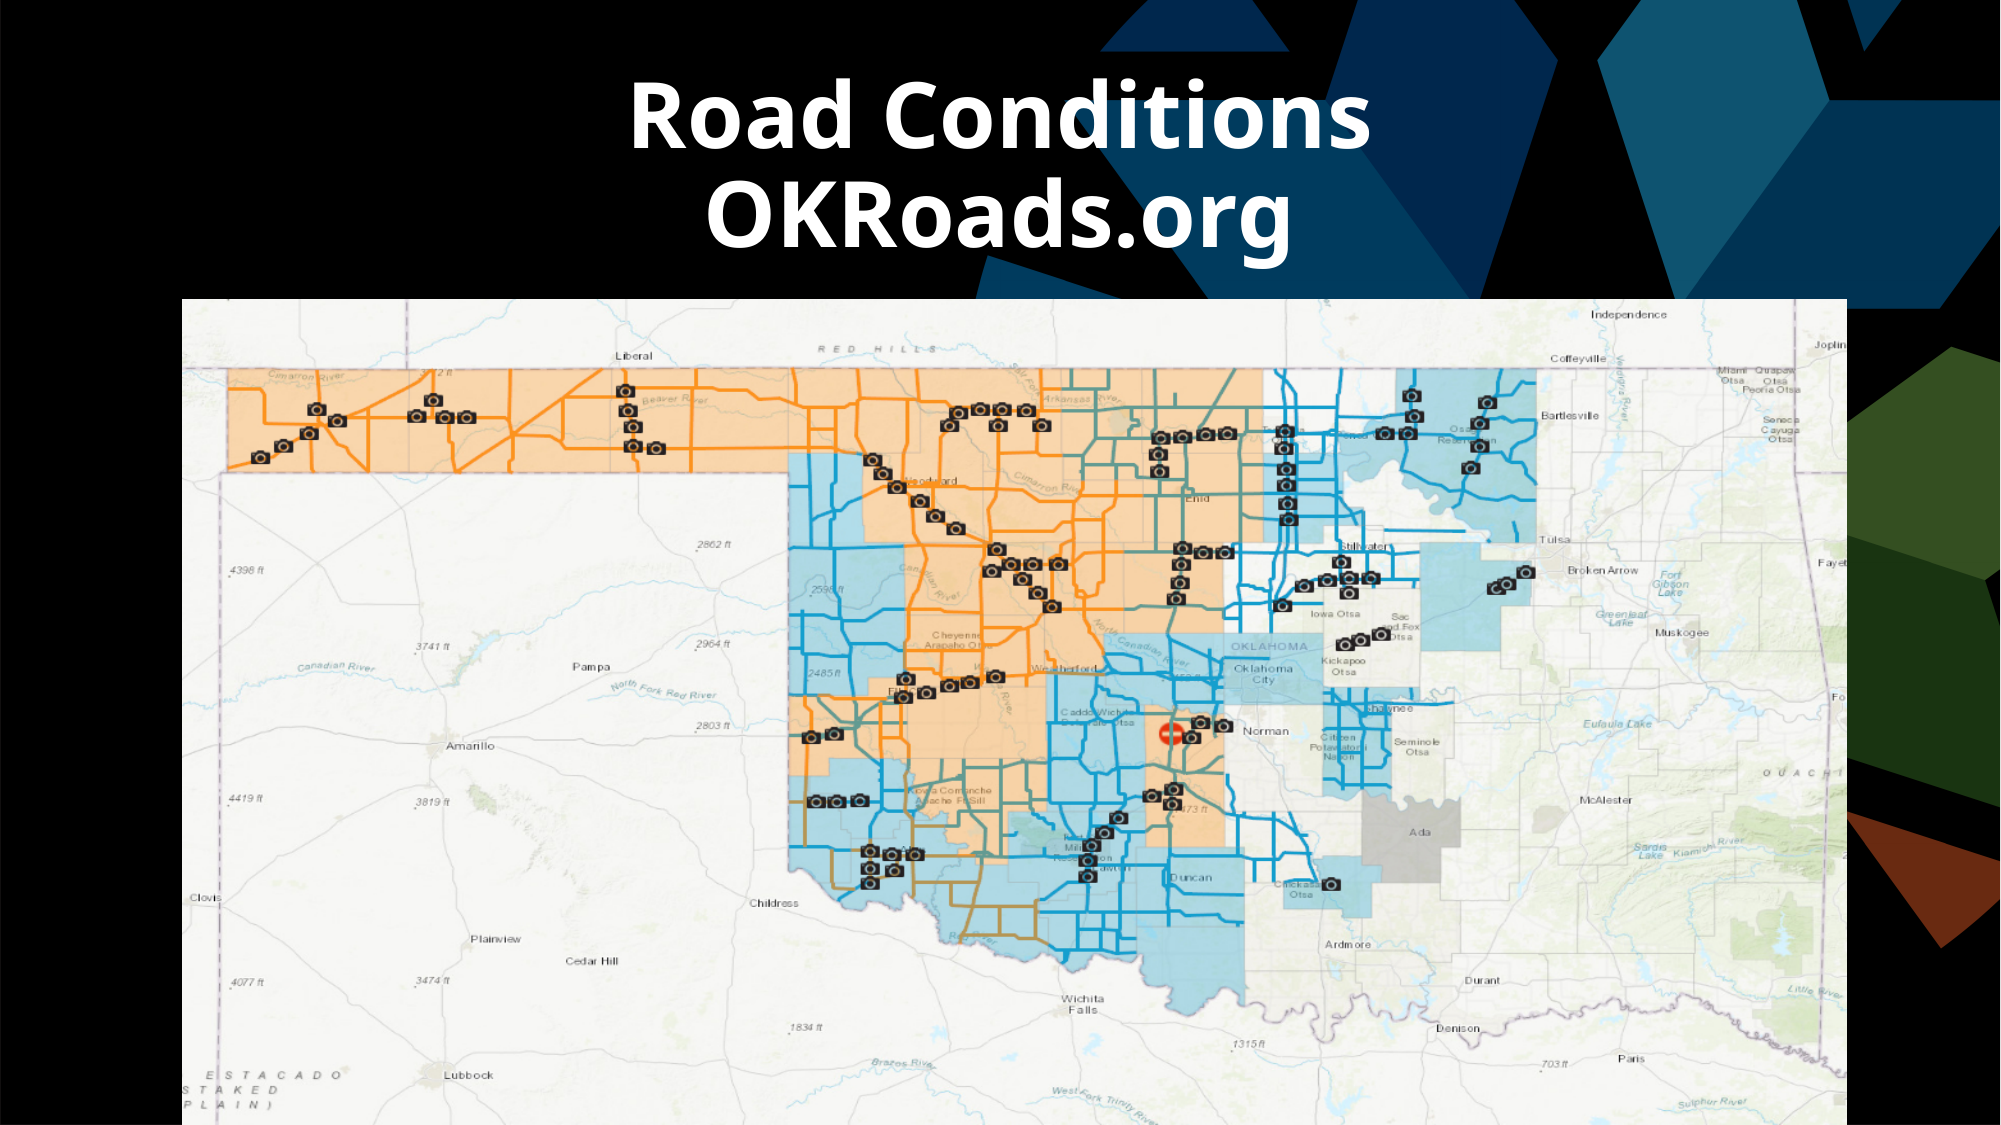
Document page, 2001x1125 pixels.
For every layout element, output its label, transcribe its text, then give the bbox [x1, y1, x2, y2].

title Road Conditions OKRoads.org [137, 59, 1863, 278]
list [181, 299, 1847, 1125]
picture [0, 0, 2001, 1125]
